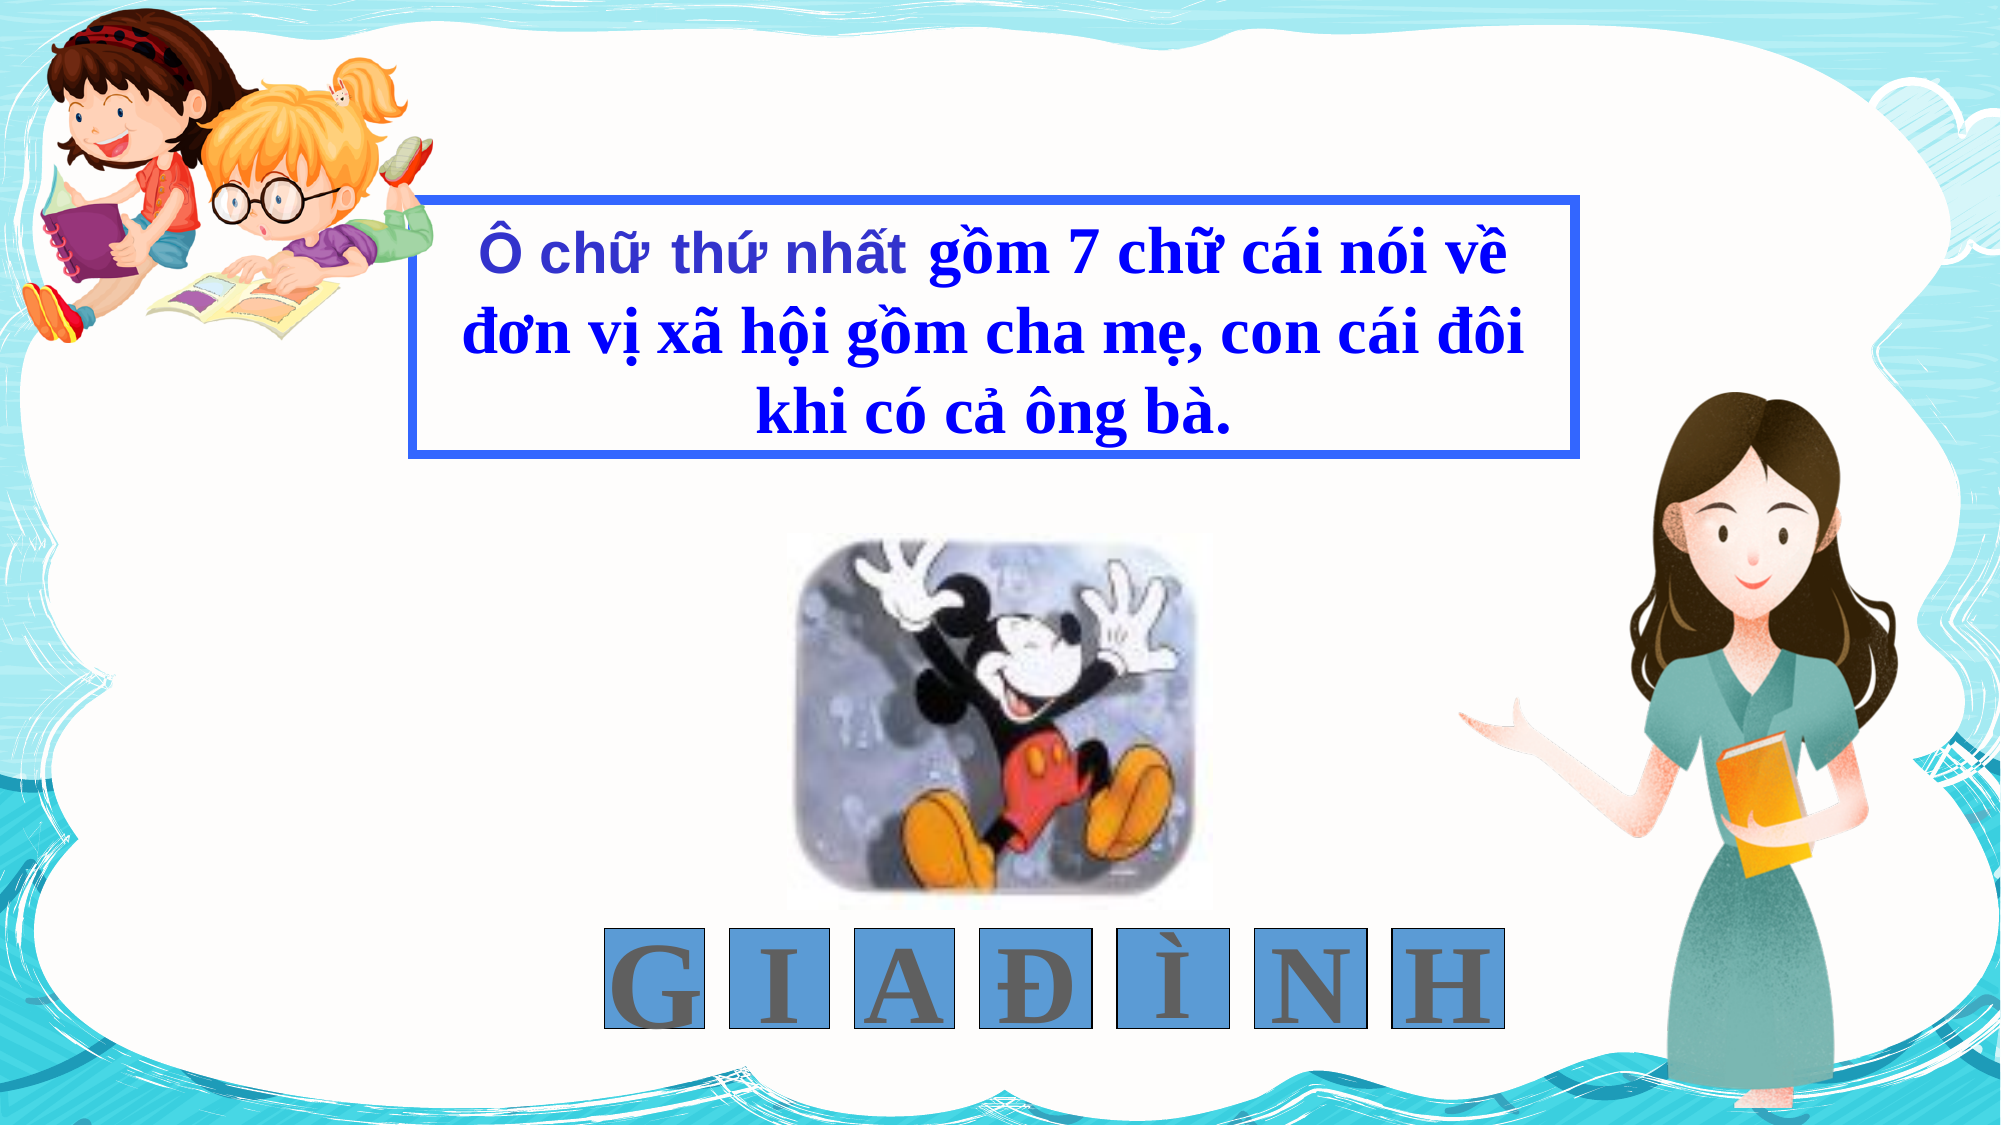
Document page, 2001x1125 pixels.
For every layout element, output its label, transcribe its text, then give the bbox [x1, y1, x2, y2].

text_box N [1254, 928, 1368, 1029]
text_box G [604, 928, 705, 1029]
text_box A [854, 928, 955, 1029]
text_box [412, 199, 1575, 910]
picture [16, 0, 444, 343]
text_box Đ [979, 928, 1093, 1029]
text_box I [729, 928, 830, 1029]
picture [1384, 392, 2000, 1108]
text_box Ì [1117, 928, 1230, 1029]
